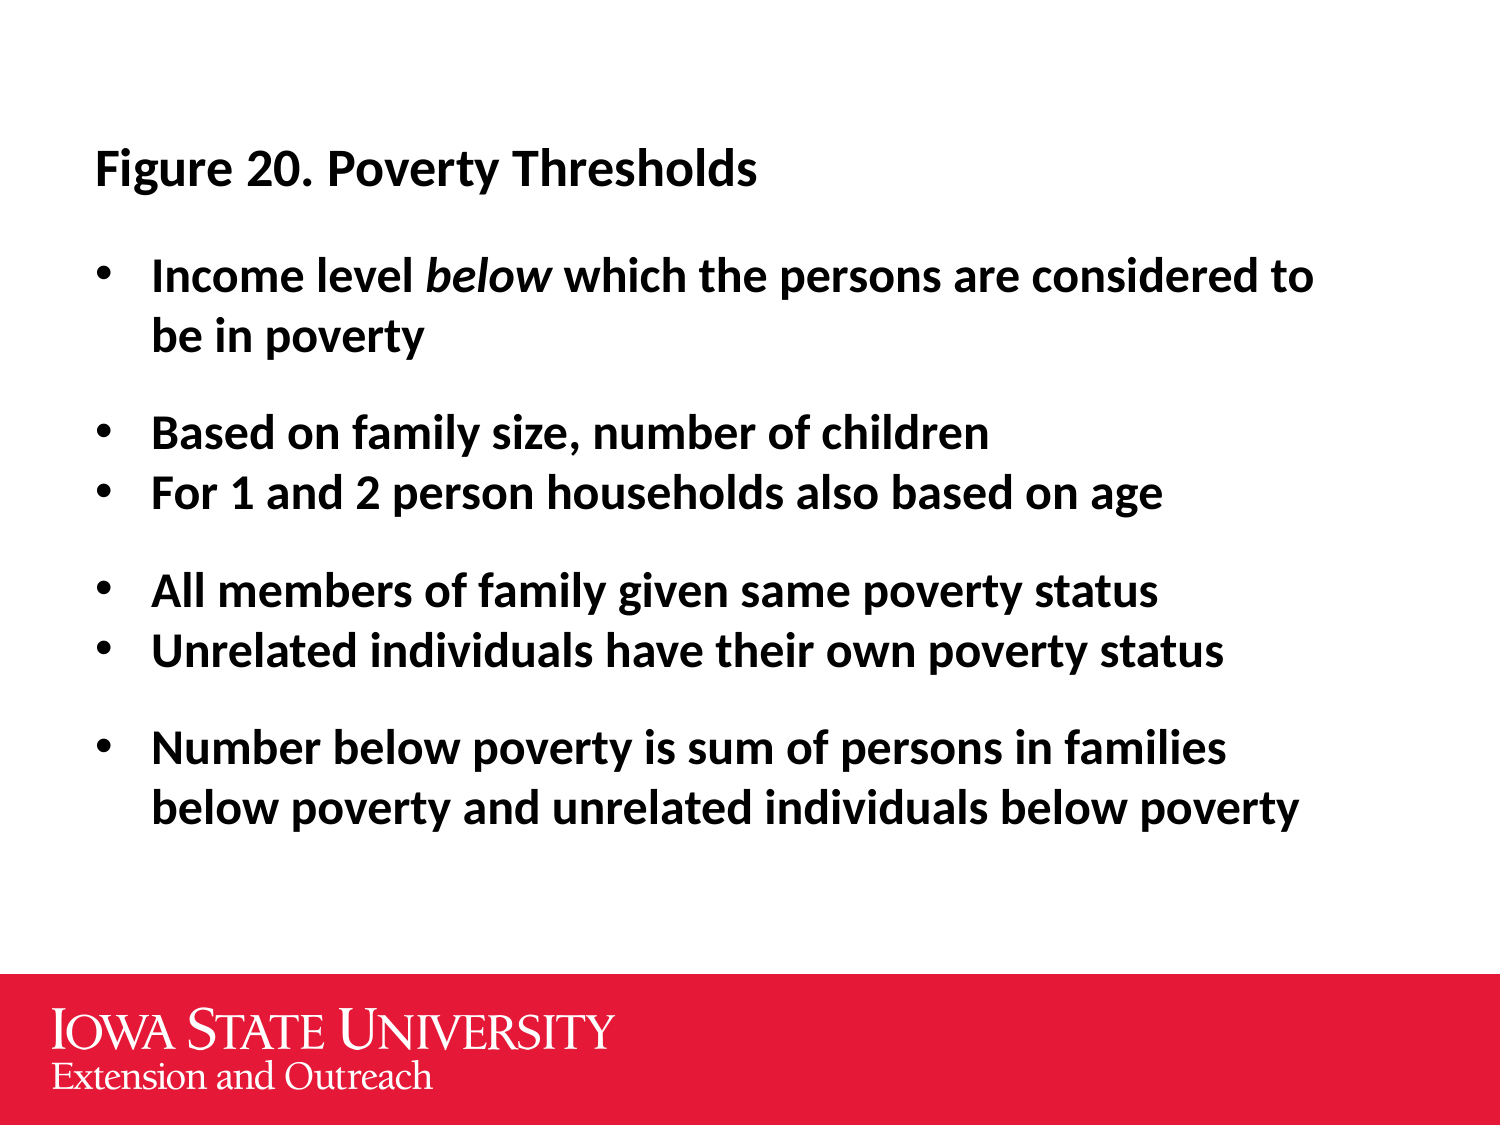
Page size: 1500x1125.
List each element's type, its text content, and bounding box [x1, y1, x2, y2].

picture [0, 974, 1500, 1125]
text_box Figure 20. Poverty Thresholds Income level below which the persons are considered to be in poverty Based on family size, number of children For 1 and 2 person households also based on age All members of family given same poverty status Unrelated individuals have their own poverty status Number below poverty is sum of persons in families below poverty and unrelated individuals below poverty [80, 125, 1373, 843]
